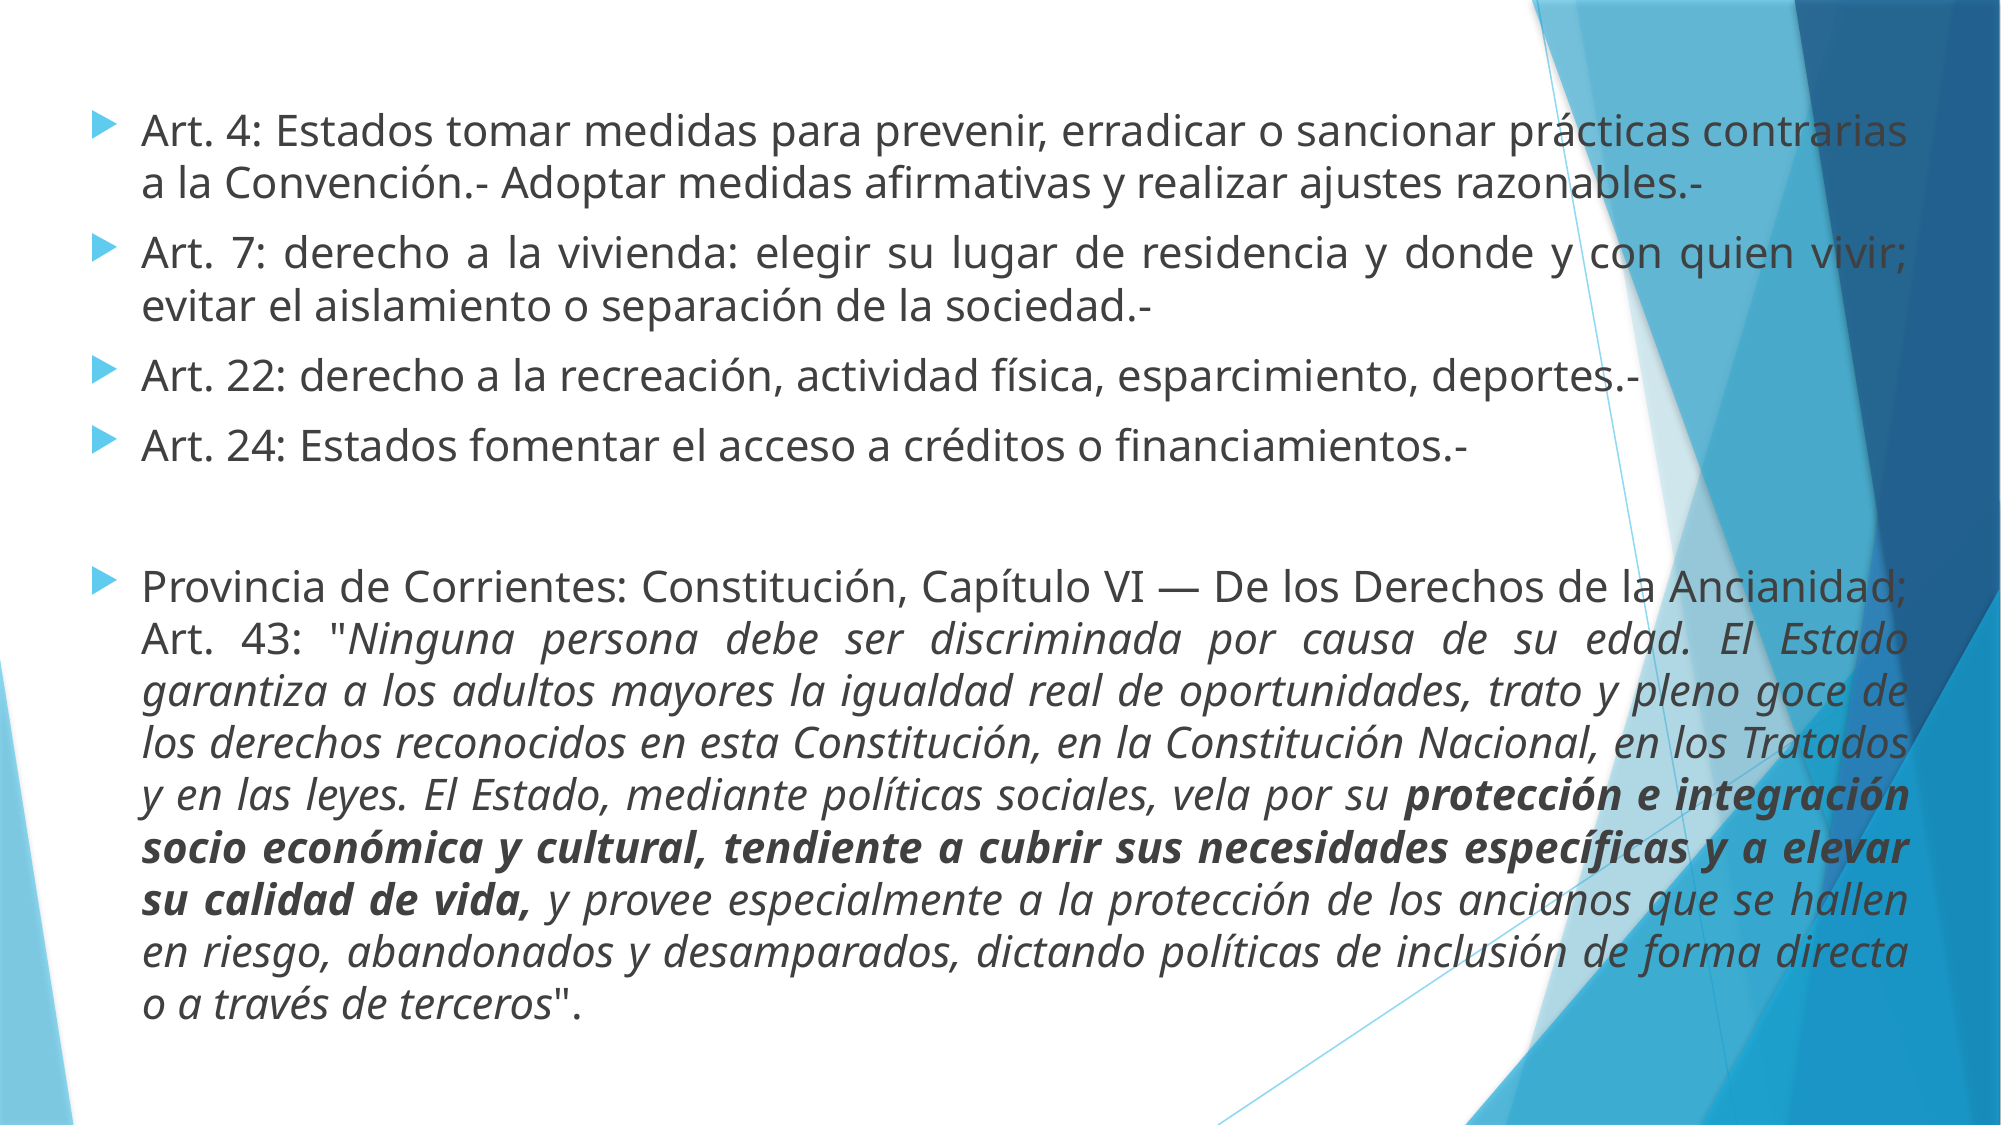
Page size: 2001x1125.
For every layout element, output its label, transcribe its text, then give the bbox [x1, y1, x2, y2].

list Art. 4: Estados tomar medidas para prevenir, erradicar o sancionar prácticas contrarias a la Convención.- Adoptar medidas afirmativas y realizar ajustes razonables.- Art. 7: derecho a la vivienda: elegir su lugar de residencia y donde y con quien vivir; evitar el aislamiento o separación de la sociedad.- Art. 22: derecho a la recreación, actividad física, esparcimiento, deportes.- Art. 24: Estados fomentar el acceso a créditos o financiamientos.- Provincia de Corrientes: Constitución, Capítulo VI — De los Derechos de la Ancianidad; Art. 43: "Ninguna persona debe ser discriminada por causa de su edad. El Estado garantiza a los adultos mayores la igualdad real de oportunidades, trato y pleno goce de los derechos reconocidos en esta Constitución, en la Constitución Nacional, en los Tratados y en las leyes. El Estado, mediante políticas sociales, vela por su protección e integración socio económica y cultural, tendiente a cubrir sus necesidades específicas y a elevar su calidad de vida, y provee especialmente a la protección de los ancianos que se hallen en riesgo, abandonados y desamparados, dictando políticas de inclusión de forma directa o a través de terceros". [73, 95, 1927, 1098]
